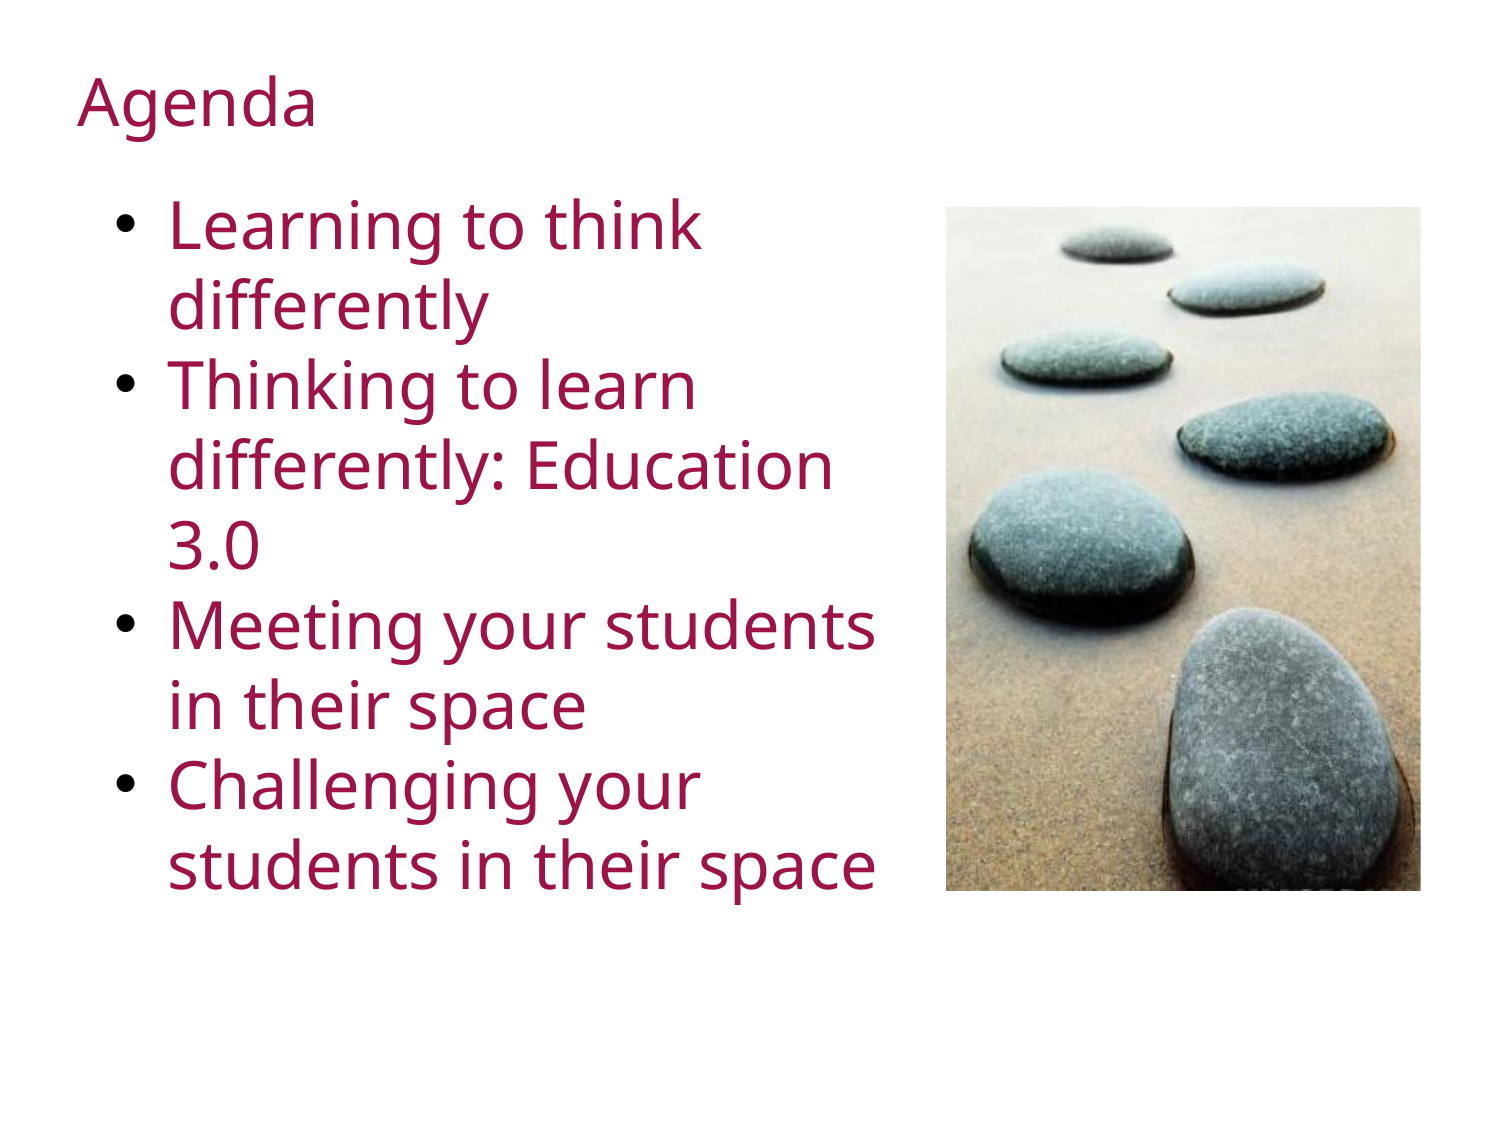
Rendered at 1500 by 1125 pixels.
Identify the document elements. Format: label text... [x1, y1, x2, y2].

text_box [946, 207, 1421, 891]
title Agenda [62, 12, 1463, 188]
list Learning to think differently Thinking to learn differently: Education 3.0 Meeting your students in their space Challenging your students in their space [99, 174, 947, 996]
